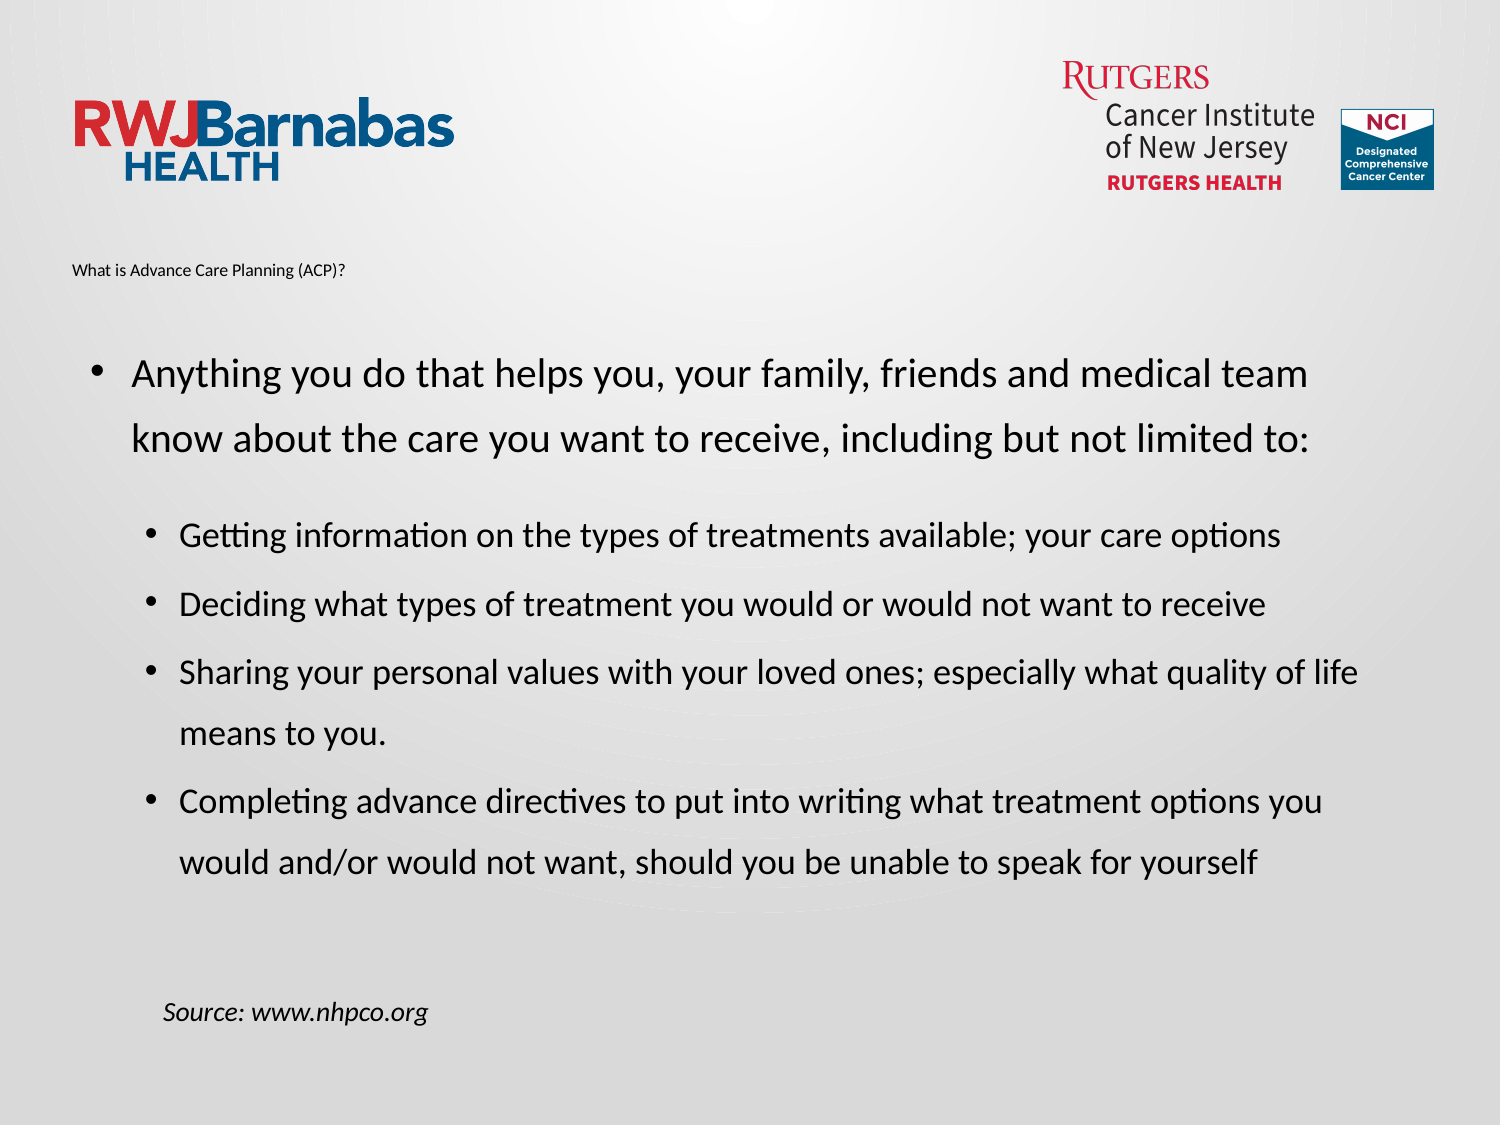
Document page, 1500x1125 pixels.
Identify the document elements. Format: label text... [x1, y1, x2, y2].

list Anything you do that helps you, your family, friends and medical team know about the care you want to receive, including but not limited to: Getting information on the types of treatments available; your care options Deciding what types of treatment you would or would not want to receive Sharing your personal values with your loved ones; especially what quality of life means to you. Completing advance directives to put into writing what treatment options you would and/or would not want, should you be unable to speak for yourself Source: www.nhpco.org [75, 316, 1425, 1059]
picture [1046, 44, 1454, 207]
title What is Advance Care Planning (ACP)? [0, 222, 1133, 316]
picture [75, 97, 454, 181]
